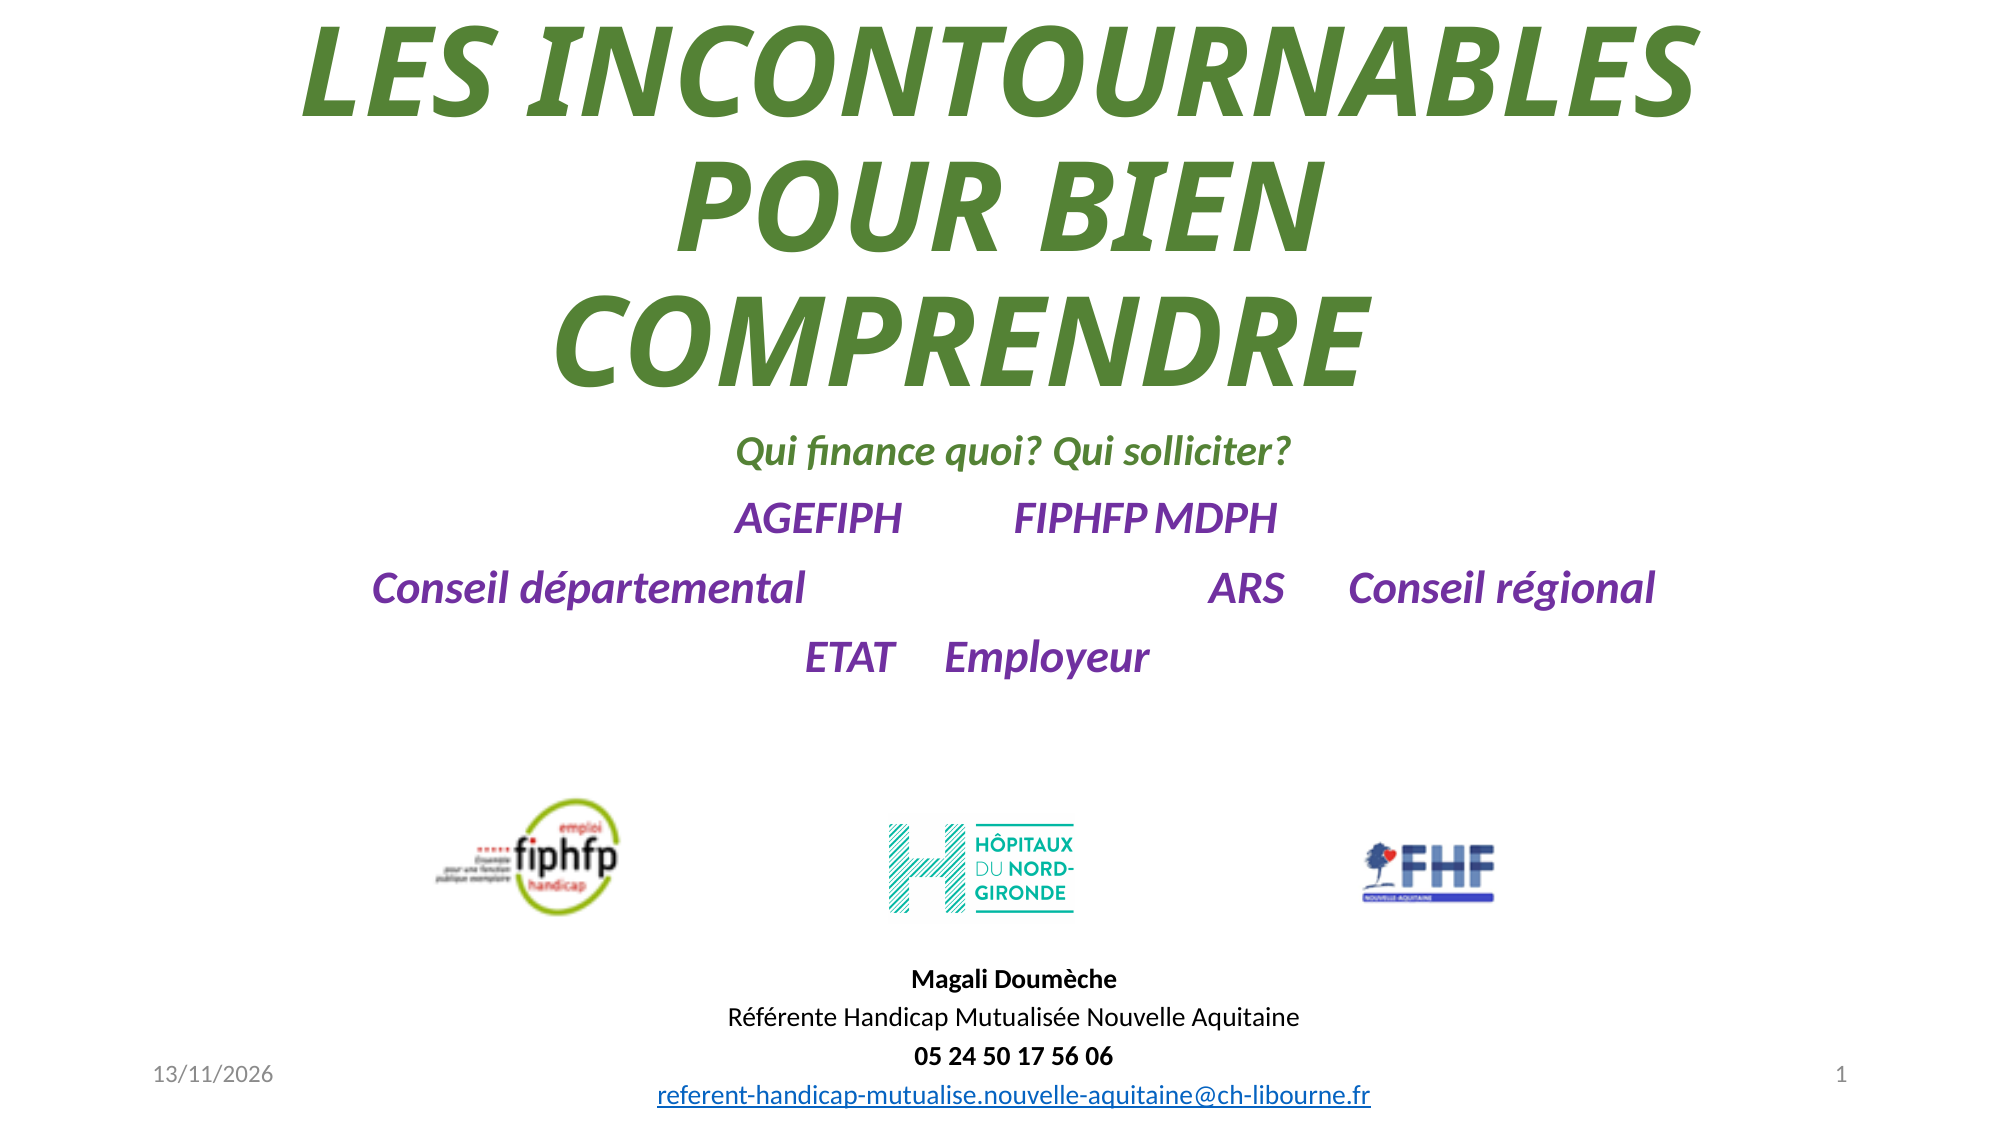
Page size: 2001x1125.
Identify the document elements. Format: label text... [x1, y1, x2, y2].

picture [369, 768, 681, 945]
title LES INCONTOURNABLES POUR BIEN COMPRENDRE [249, 29, 1750, 422]
picture [1337, 818, 1518, 924]
text_box Magali Doumèche Référente Handicap Mutualisée Nouvelle Aquitaine 05 24 50 17 56 06 referent-handicap-mutualise.nouvelle-aquitaine@ch-libourne.fr [324, 721, 1703, 1125]
picture [888, 813, 1075, 924]
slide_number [137, 1042, 588, 1103]
slide_number 1 [1412, 1042, 1863, 1103]
subtitle Qui finance quoi? Qui solliciter? AGEFIPH FIPHFP MDPH Conseil départemental ARS Conseil régional ETAT Employeur [264, 421, 1764, 735]
